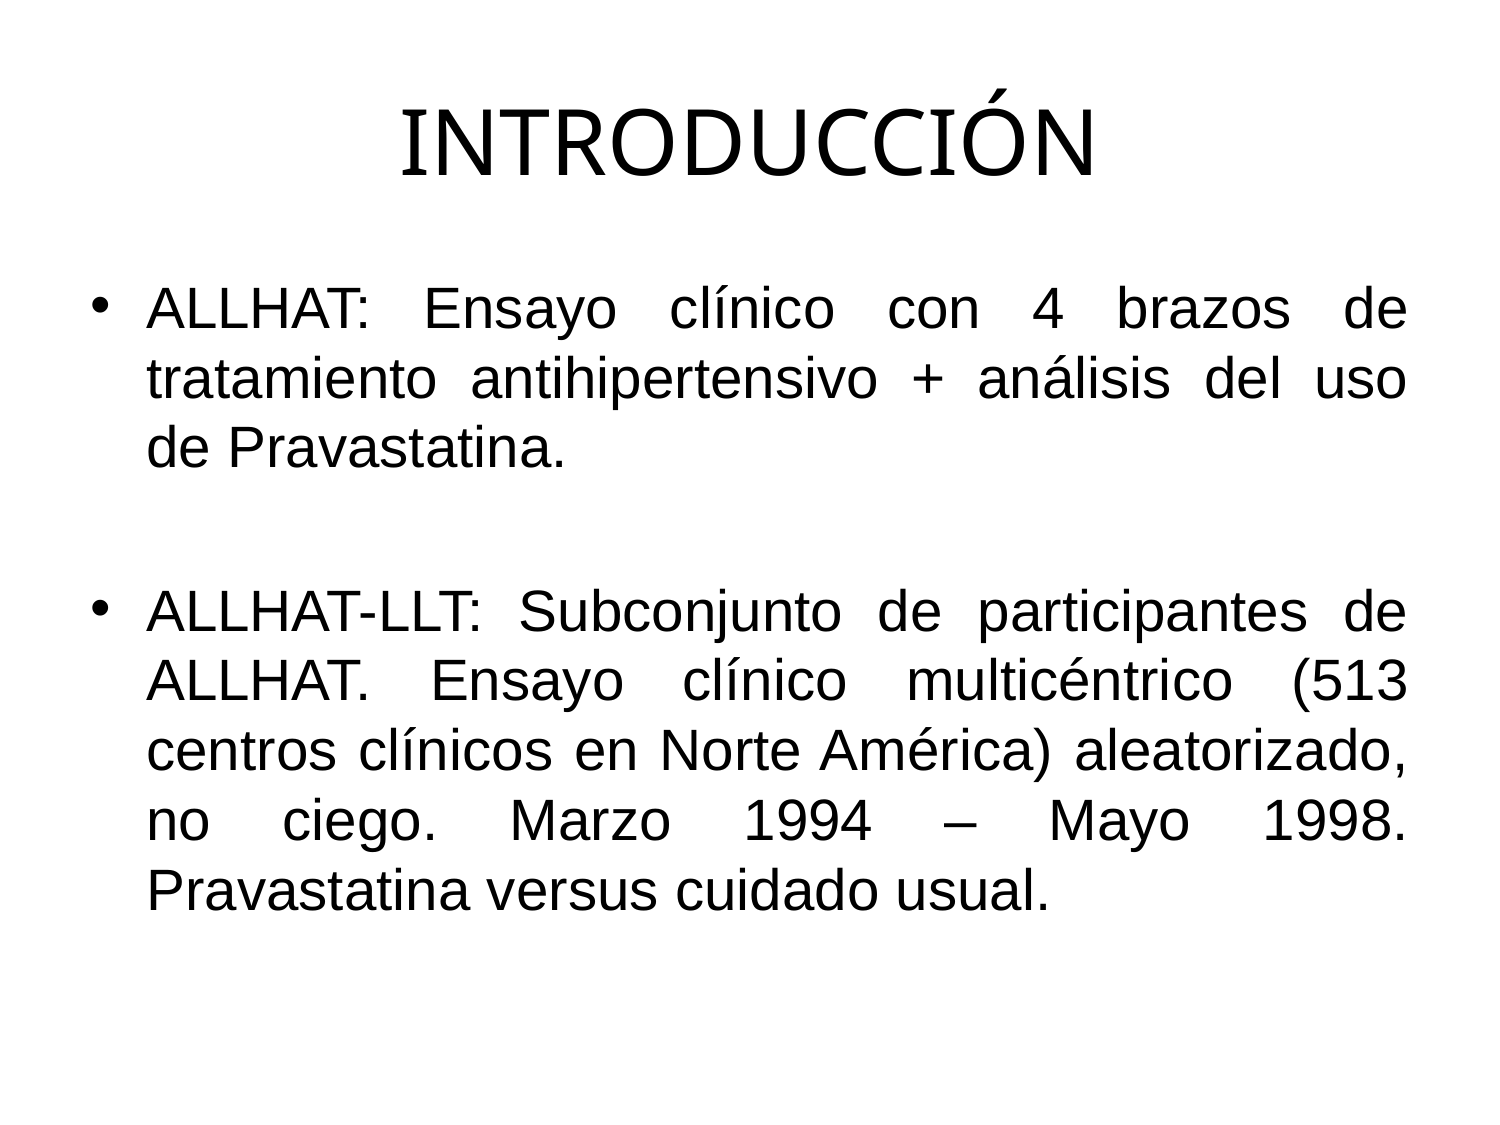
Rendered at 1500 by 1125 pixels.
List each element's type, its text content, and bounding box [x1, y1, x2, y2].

list ALLHAT: Ensayo clínico con 4 brazos de tratamiento antihipertensivo + análisis del uso de Pravastatina. ALLHAT-LLT: Subconjunto de participantes de ALLHAT. Ensayo clínico multicéntrico (513 centros clínicos en Norte América) aleatorizado, no ciego. Marzo 1994 – Mayo 1998. Pravastatina versus cuidado usual. [75, 262, 1425, 1005]
title INTRODUCCIÓN [75, 45, 1425, 233]
